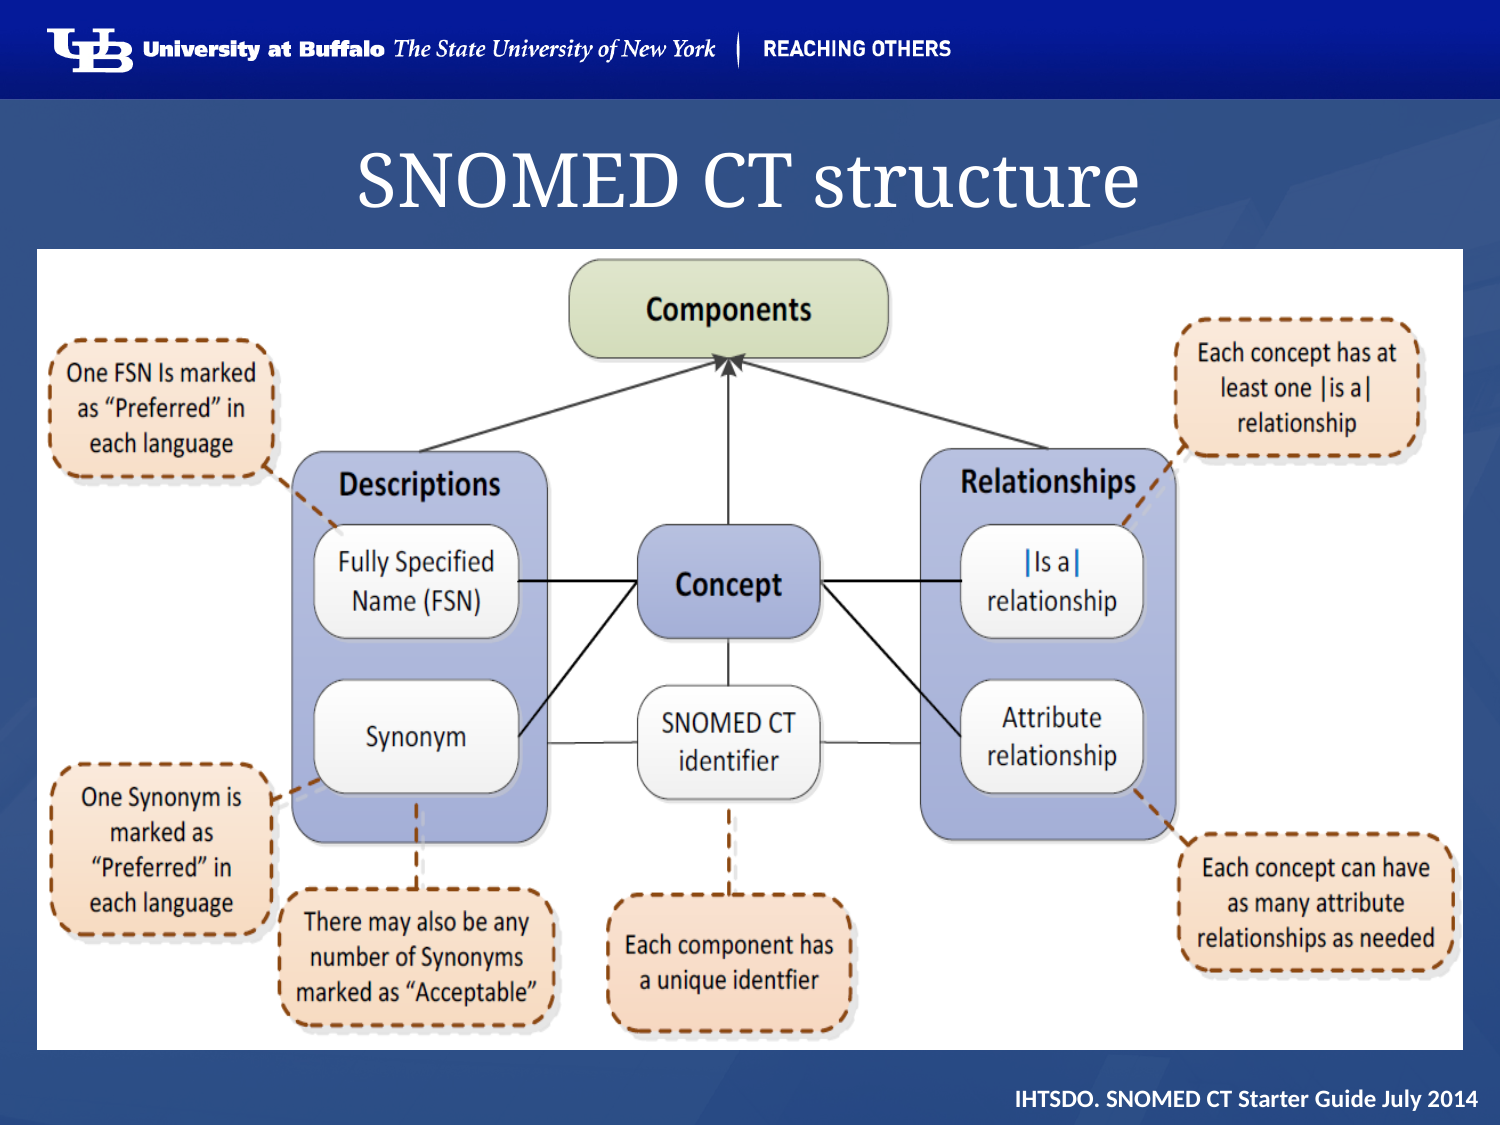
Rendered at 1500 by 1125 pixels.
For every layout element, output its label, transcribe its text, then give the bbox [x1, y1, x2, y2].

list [37, 249, 1463, 1051]
title SNOMED CT structure [37, 125, 1463, 249]
text_box IHTSDO. SNOMED CT Starter Guide July 2014 [962, 1074, 1500, 1120]
picture [0, 0, 1500, 99]
